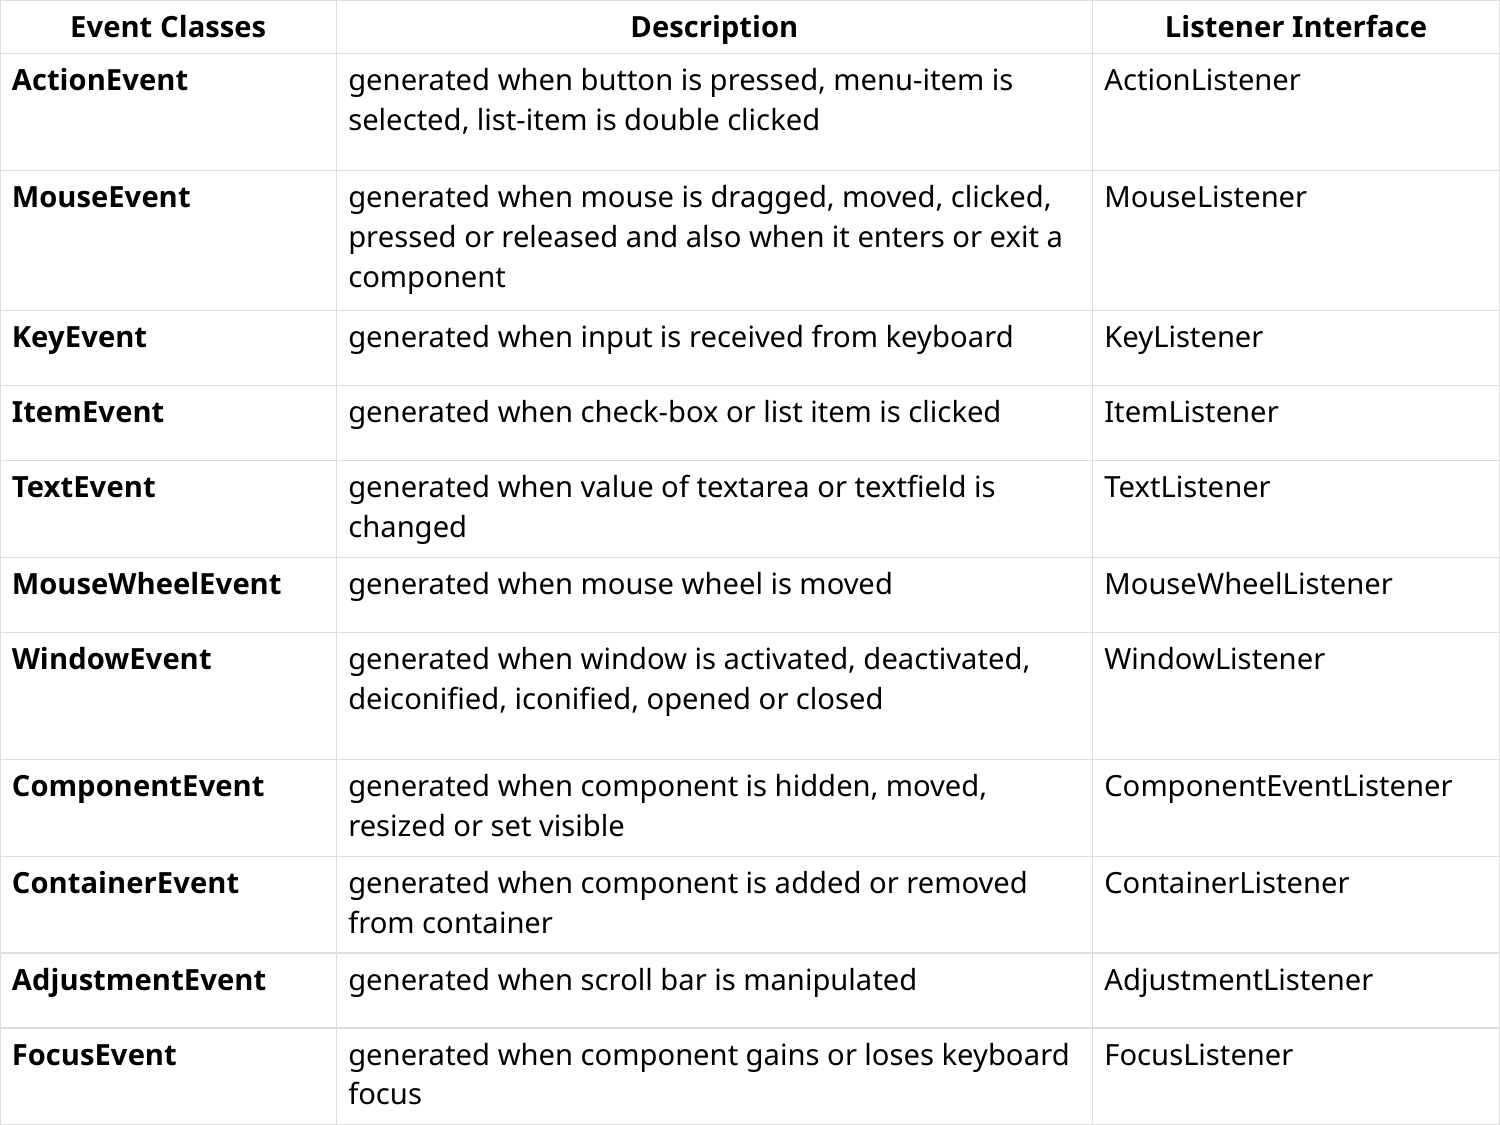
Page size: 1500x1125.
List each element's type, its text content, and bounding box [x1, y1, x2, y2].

table_cell generated when scroll bar is manipulated [337, 954, 1092, 1027]
footer SACHIN KHARADE [512, 1042, 988, 1103]
table_cell KeyListener [1093, 311, 1499, 385]
table_cell generated when button is pressed, menu-item is selected, list-item is double clicked [337, 54, 1092, 170]
table_header Description [337, 1, 1092, 53]
table_header Event Classes [1, 1, 336, 53]
table_cell MouseEvent [1, 171, 336, 310]
table_cell ActionEvent [1, 54, 336, 170]
table_cell MouseWheelListener [1093, 558, 1499, 632]
table_cell WindowEvent [1, 633, 336, 759]
table_cell ContainerListener [1093, 857, 1499, 952]
table_cell ComponentEvent [1, 760, 336, 856]
table_cell MouseWheelEvent [1, 558, 336, 632]
table_cell ActionListener [1093, 54, 1499, 170]
table_cell AdjustmentListener [1093, 954, 1499, 1027]
table_cell generated when mouse wheel is moved [337, 558, 1092, 632]
table_cell TextListener [1093, 461, 1499, 557]
table_cell FocusEvent [1, 1029, 336, 1124]
table_cell KeyEvent [1, 311, 336, 385]
table_cell generated when check-box or list item is clicked [337, 386, 1092, 460]
table_cell ContainerEvent [1, 857, 336, 952]
table_cell generated when component is hidden, moved, resized or set visible [337, 760, 1092, 856]
table_cell TextEvent [1, 461, 336, 557]
table_cell generated when mouse is dragged, moved, clicked, pressed or released and also when it enters or exit a component [337, 171, 1092, 310]
table_cell MouseListener [1093, 171, 1499, 310]
table_cell ItemEvent [1, 386, 336, 460]
table_cell generated when component is added or removed from container [337, 857, 1092, 952]
table_cell generated when value of textarea or textfield is changed [337, 461, 1092, 557]
table_cell ComponentEventListener [1093, 760, 1499, 856]
table_cell AdjustmentEvent [1, 954, 336, 1027]
table_header Listener Interface [1093, 1, 1499, 53]
table_cell generated when component gains or loses keyboard focus [337, 1029, 1092, 1124]
table_cell generated when input is received from keyboard [337, 311, 1092, 385]
table_cell FocusListener [1093, 1029, 1499, 1124]
table_cell generated when window is activated, deactivated, deiconified, iconified, opened or closed [337, 633, 1092, 759]
table_cell WindowListener [1093, 633, 1499, 759]
table_cell ItemListener [1093, 386, 1499, 460]
